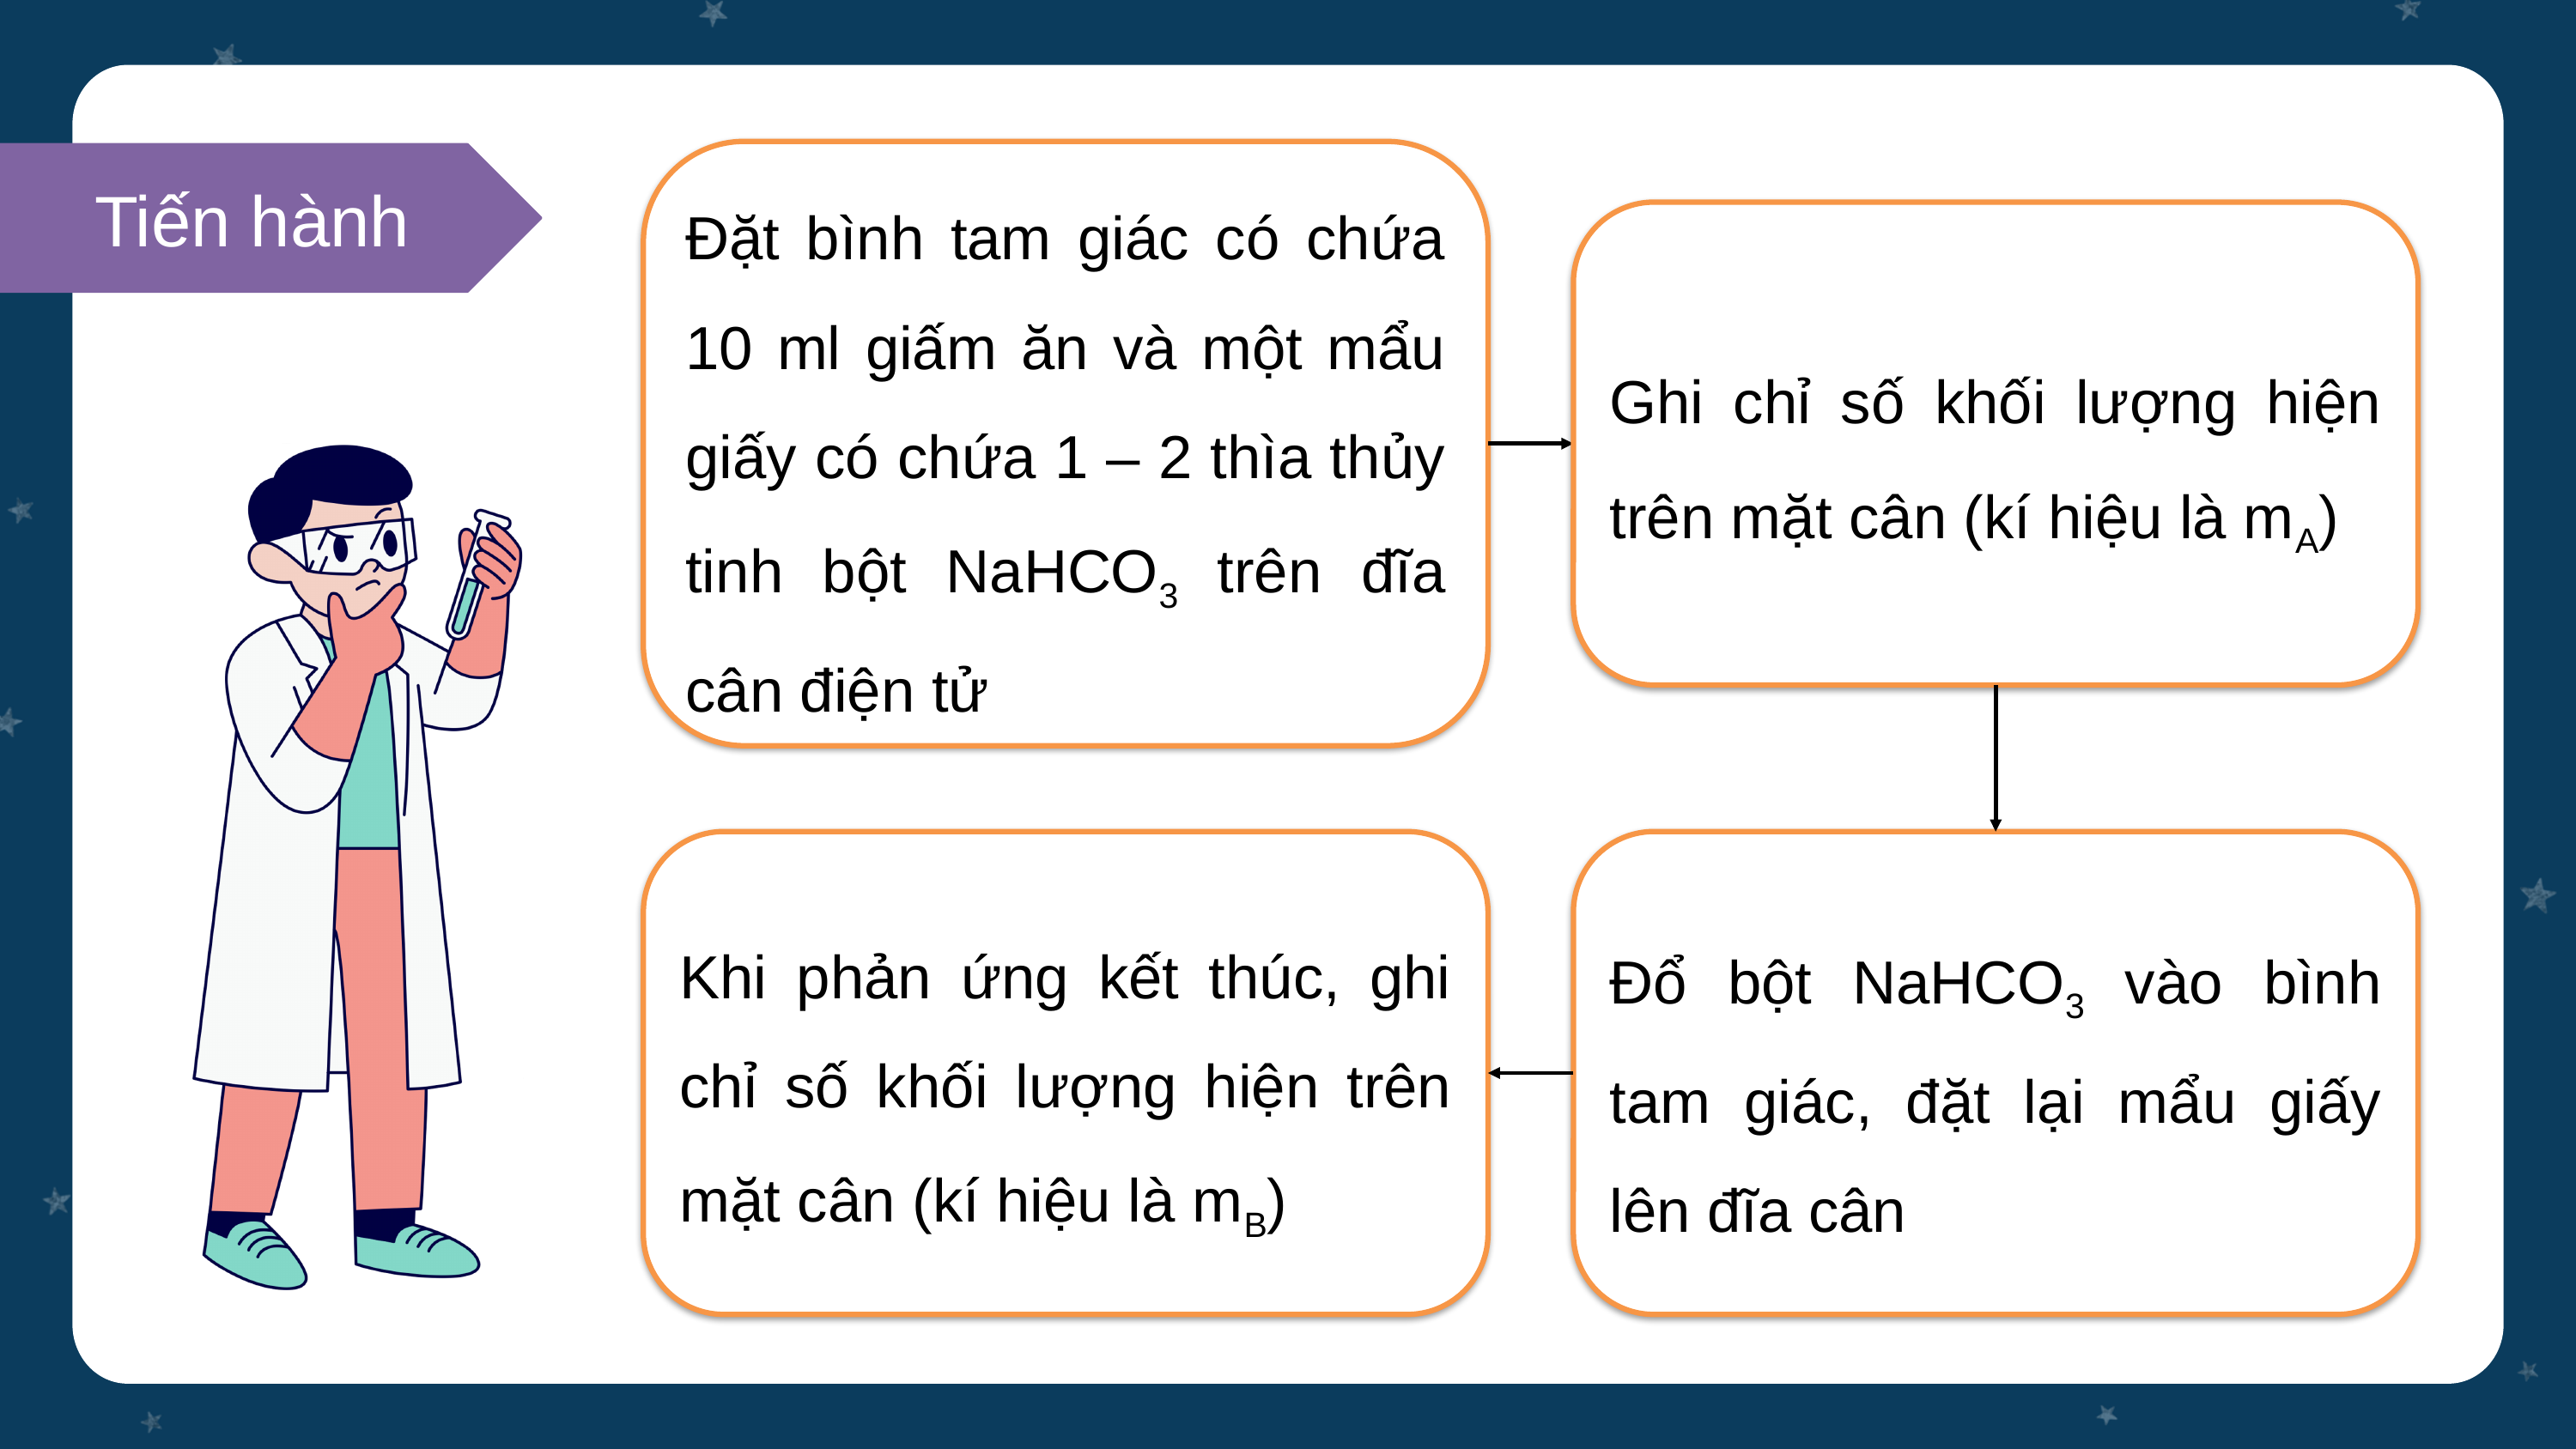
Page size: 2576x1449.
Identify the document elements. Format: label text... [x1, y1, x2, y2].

text_box Tiến hành [0, 142, 543, 294]
picture [0, 0, 2576, 1449]
text_box Ghi chỉ số khối lượng hiện trên mặt cân (kí hiệu là mA) [1571, 199, 2421, 688]
text_box Đổ bột NaHCO3 vào bình tam giác, đặt lại mẩu giấy lên đĩa cân [1571, 828, 2421, 1318]
picture [192, 443, 524, 1290]
text_box [72, 64, 2504, 1384]
text_box Đặt bình tam giác có chứa 10 ml giấm ăn và một mẩu giấy có chứa 1 – 2 thìa thủy tinh bột NaHCO3 trên đĩa cân điện tử [641, 138, 1492, 749]
text_box Khi phản ứng kết thúc, ghi chỉ số khối lượng hiện trên mặt cân (kí hiệu là mB) [641, 828, 1492, 1318]
